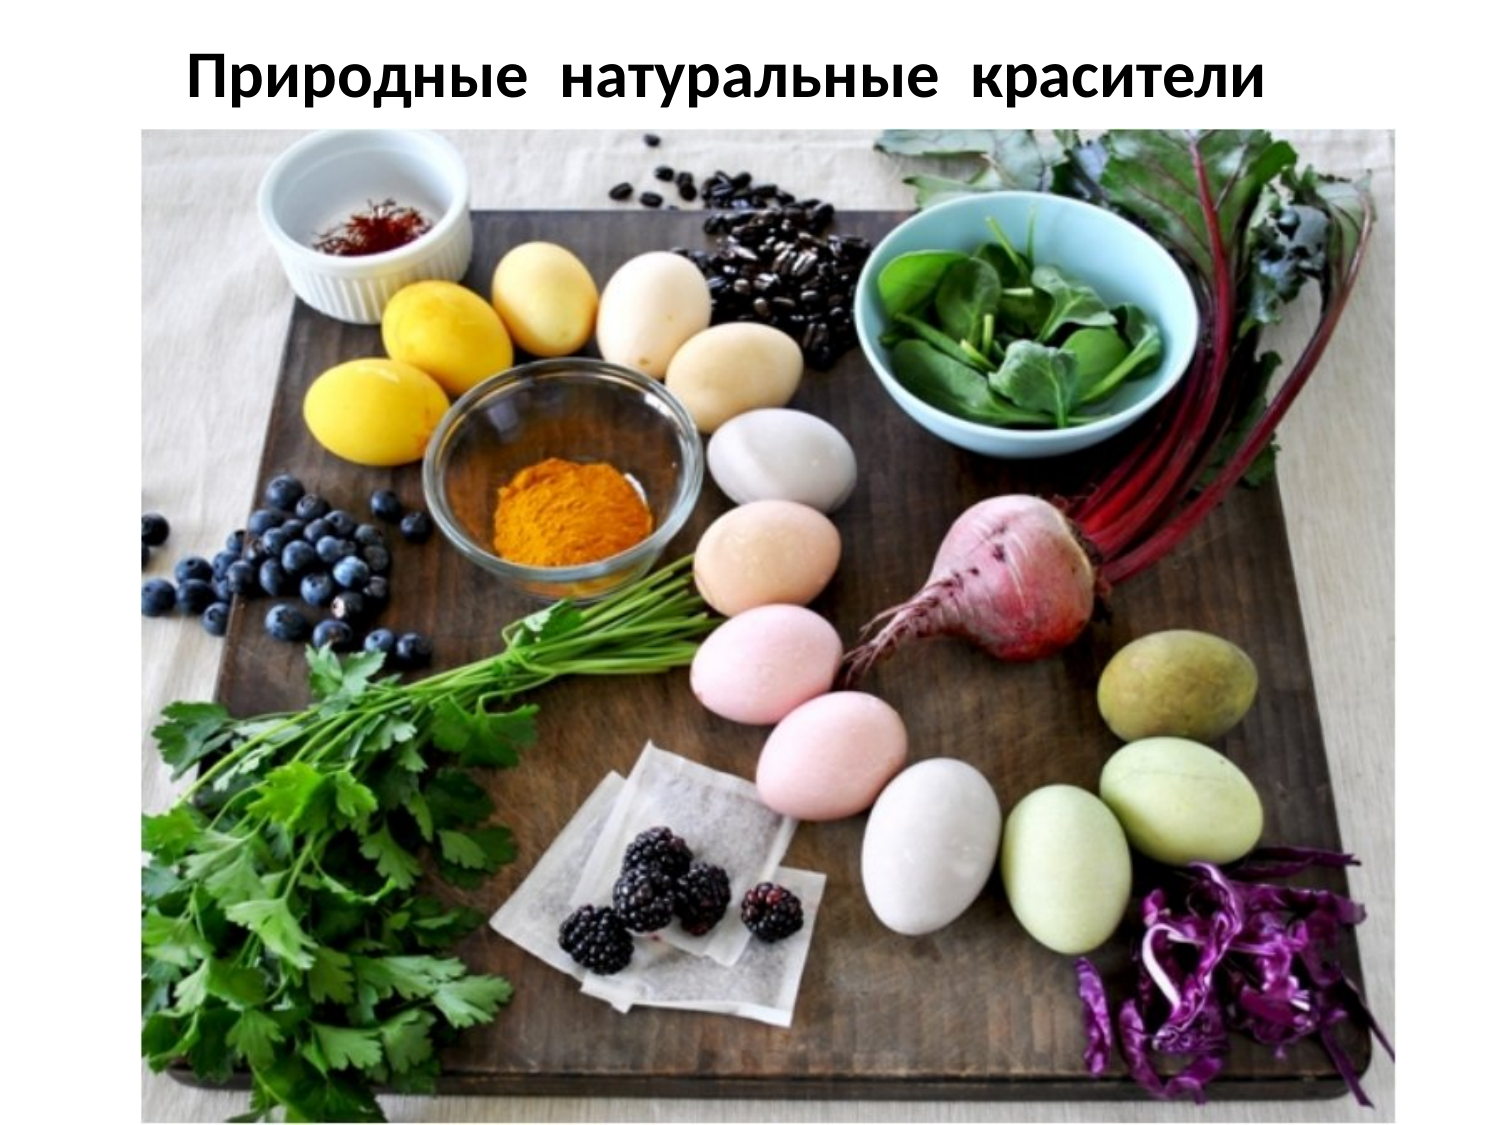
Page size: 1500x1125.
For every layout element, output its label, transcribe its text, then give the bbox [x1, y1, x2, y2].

text_box Природные натуральные красители [81, 23, 1418, 119]
picture [140, 128, 1397, 1125]
